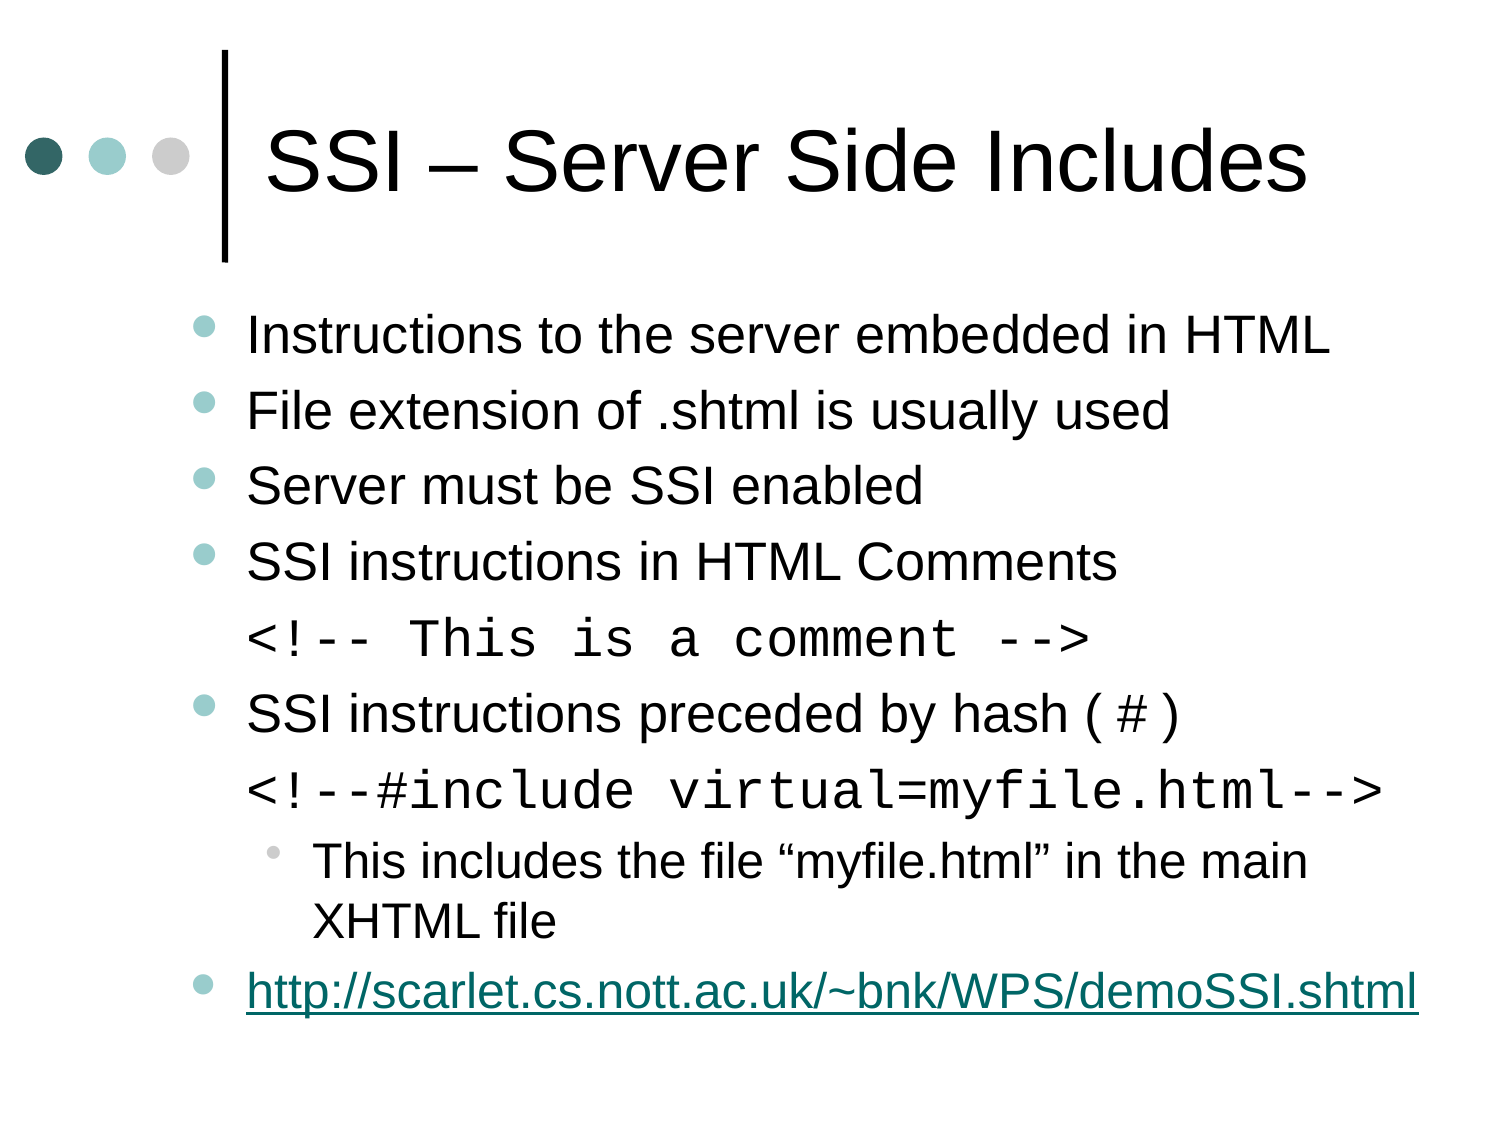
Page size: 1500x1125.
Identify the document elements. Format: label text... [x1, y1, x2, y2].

list Instructions to the server embedded in HTML File extension of .shtml is usually used Server must be SSI enabled SSI instructions in HTML Comments <!-- This is a comment --> SSI instructions preceded by hash ( # ) <!--#include virtual=myfile.html--> This includes the file “myfile.html” in the main XHTML file http://scarlet.cs.nott.ac.uk/~bnk/WPS/demoSSI.shtml [175, 291, 1482, 1087]
title SSI – Server Side Includes [249, 30, 1401, 282]
